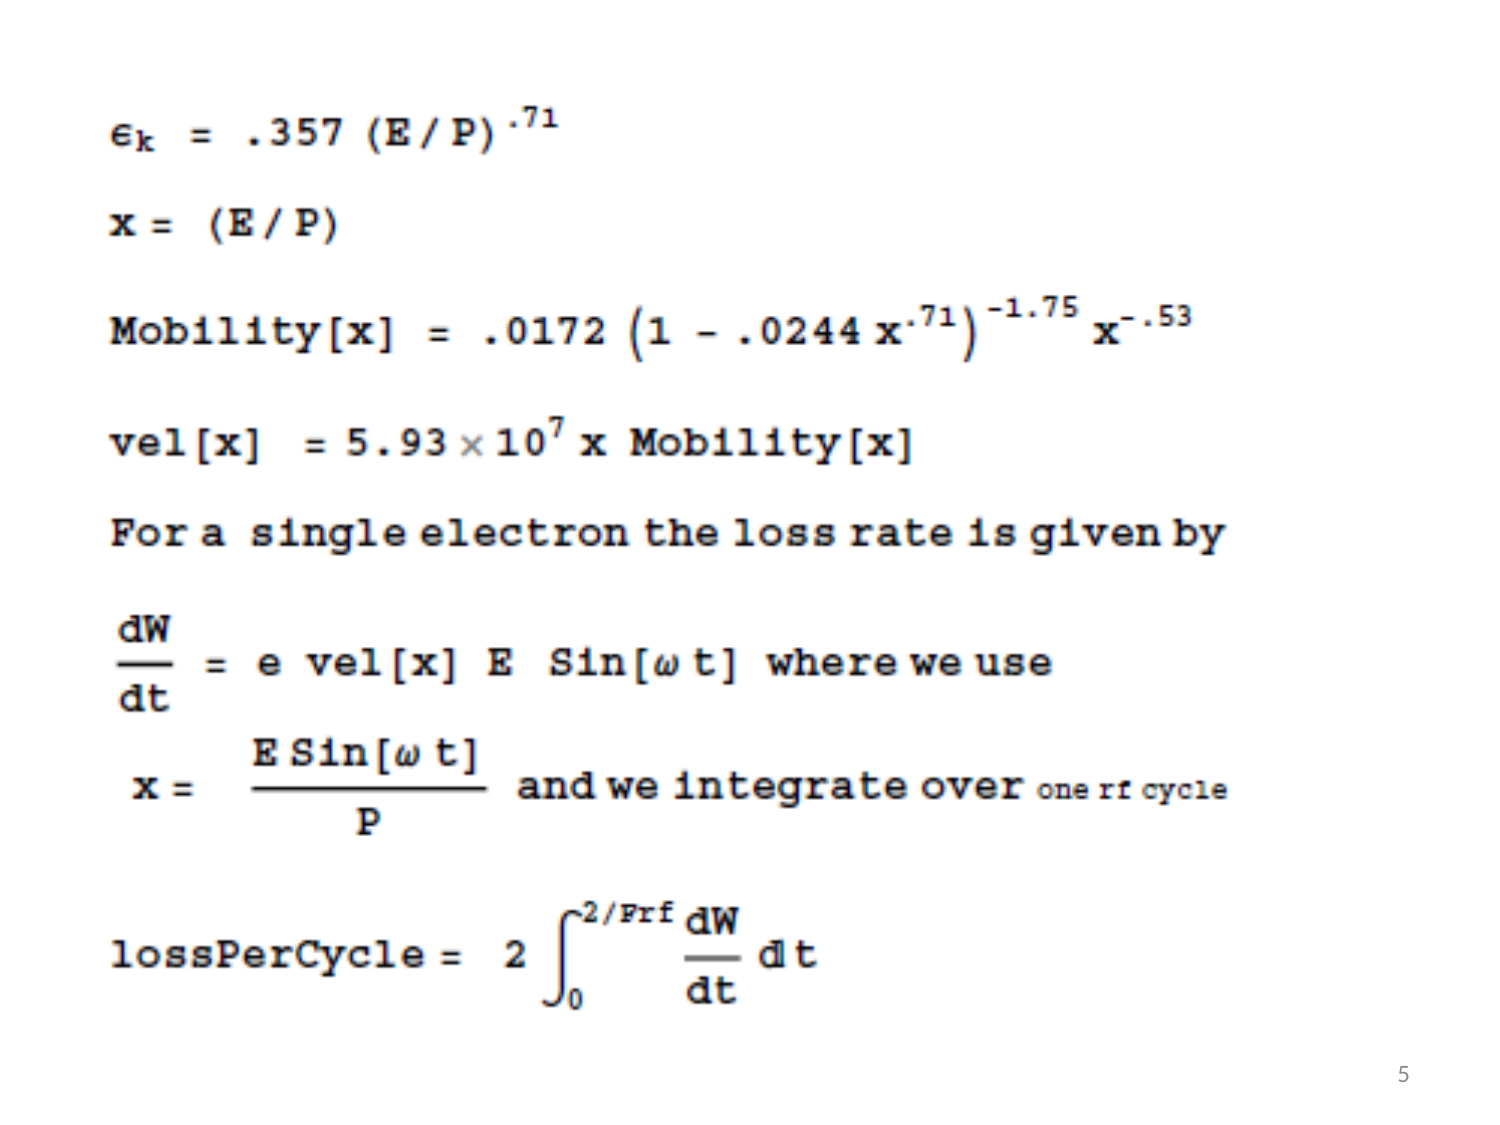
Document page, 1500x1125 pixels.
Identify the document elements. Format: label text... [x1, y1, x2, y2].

picture [62, 62, 1351, 1125]
slide_number 5 [1354, 1042, 1425, 1103]
